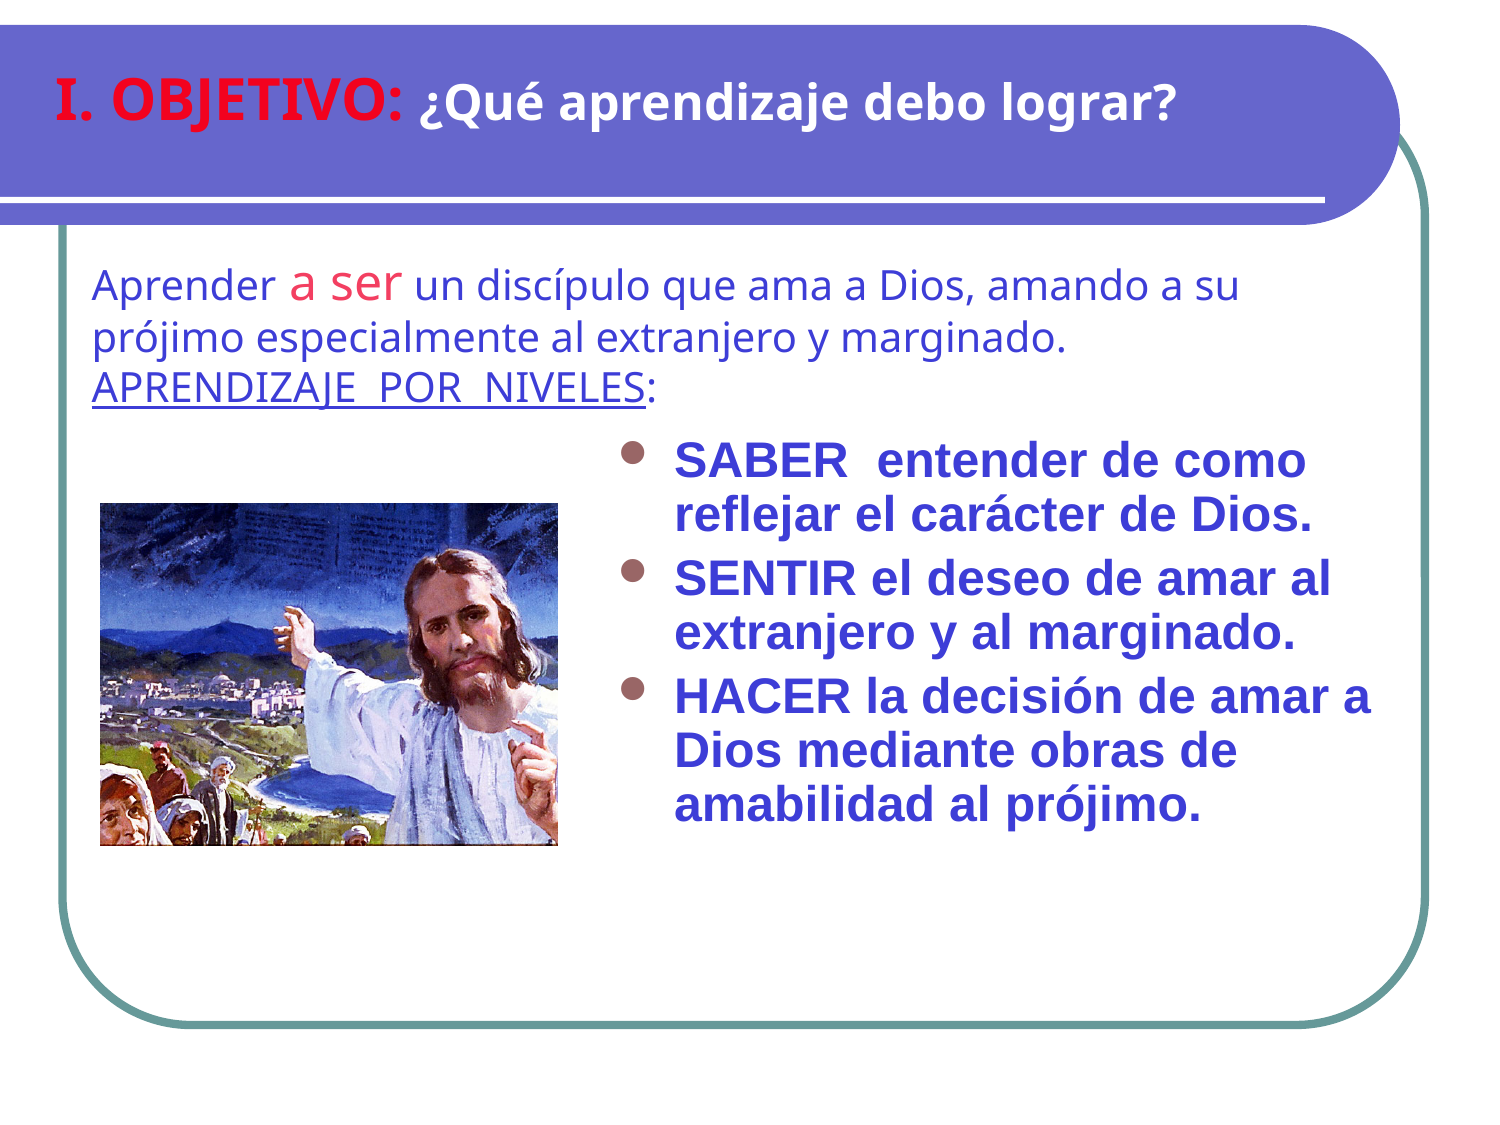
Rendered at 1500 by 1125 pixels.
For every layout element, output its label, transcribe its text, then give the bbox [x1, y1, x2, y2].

picture [100, 503, 558, 847]
list SABER entender de como reflejar el carácter de Dios. SENTIR el deseo de amar al extranjero y al marginado. HACER la decisión de amar a Dios mediante obras de amabilidad al prójimo. [602, 426, 1400, 977]
text_box Aprender a ser un discípulo que ama a Dios, amando a su prójimo especialmente al extranjero y marginado. APRENDIZAJE POR NIVELES: [76, 243, 1392, 419]
text_box I. OBJETIVO: ¿Qué aprendizaje debo lograr? [41, 21, 1356, 172]
